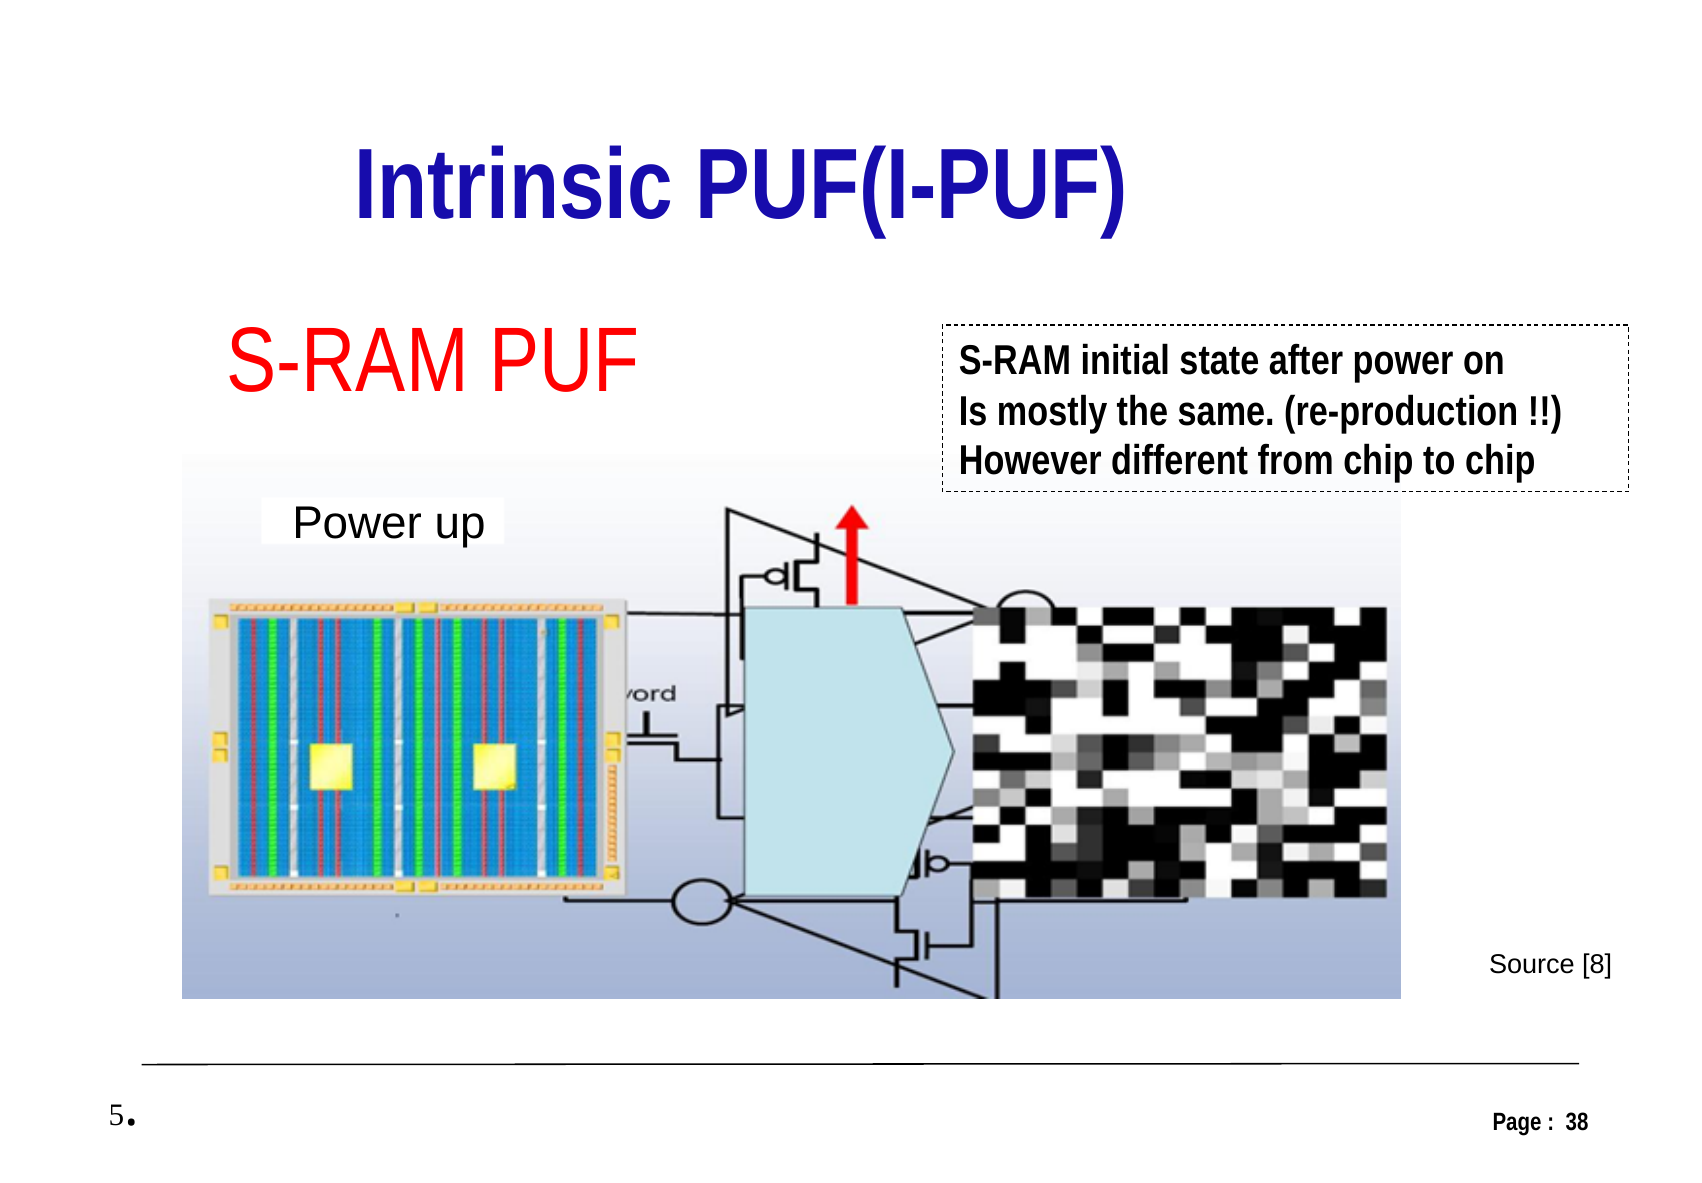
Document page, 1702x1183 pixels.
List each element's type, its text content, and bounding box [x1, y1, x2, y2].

text_box [129, 168, 1604, 366]
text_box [181, 454, 1401, 1000]
text_box S-RAM initial state after power on Is mostly the same. (re-production !!) However different from chip to chip [942, 324, 1629, 492]
text_box 5. [73, 1062, 174, 1145]
text_box Intrinsic PUF(I-PUF) [338, 89, 1415, 168]
text_box S-RAM PUF [210, 366, 918, 418]
text_box Source [8] [1414, 938, 1629, 988]
